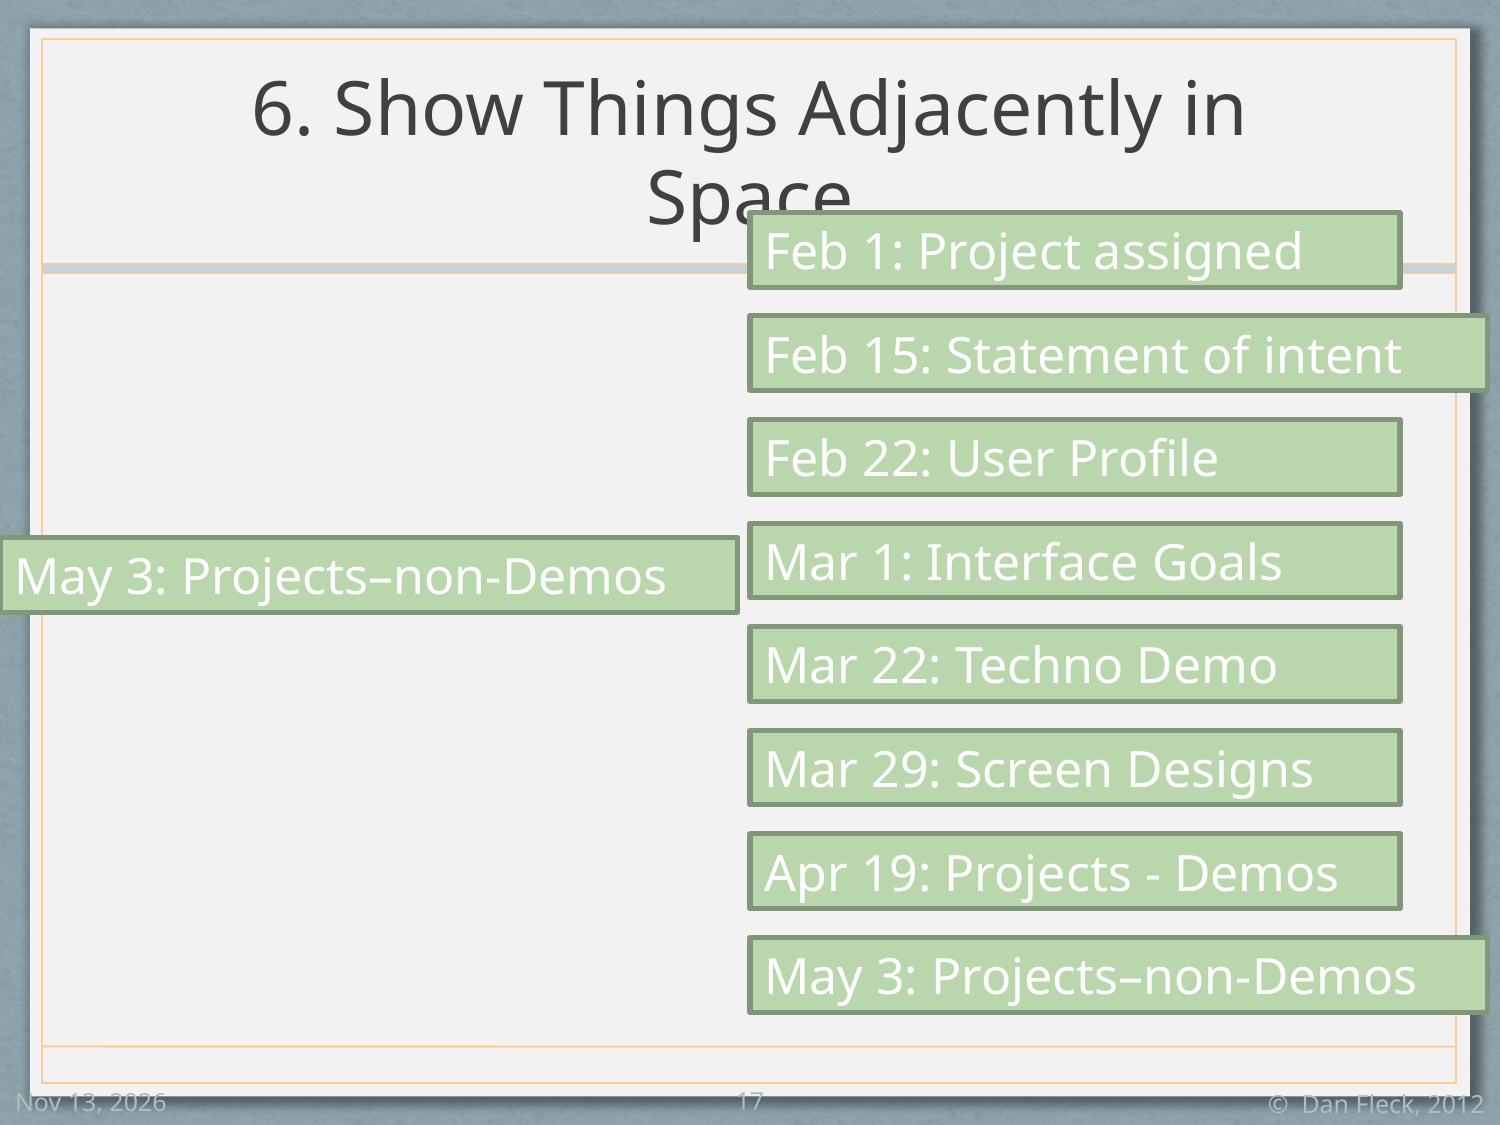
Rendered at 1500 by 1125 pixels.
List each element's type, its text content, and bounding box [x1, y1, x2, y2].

text_box May 3: Projects–non-Demos [0, 535, 740, 615]
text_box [749, 211, 1488, 1013]
slide_number 17 [687, 1080, 813, 1125]
slide_number 28-Nov-12 [0, 1082, 350, 1125]
title 6. Show Things Adjacently in Space [147, 40, 1353, 260]
footer © Dan Fleck, 2012 [1025, 1082, 1500, 1125]
